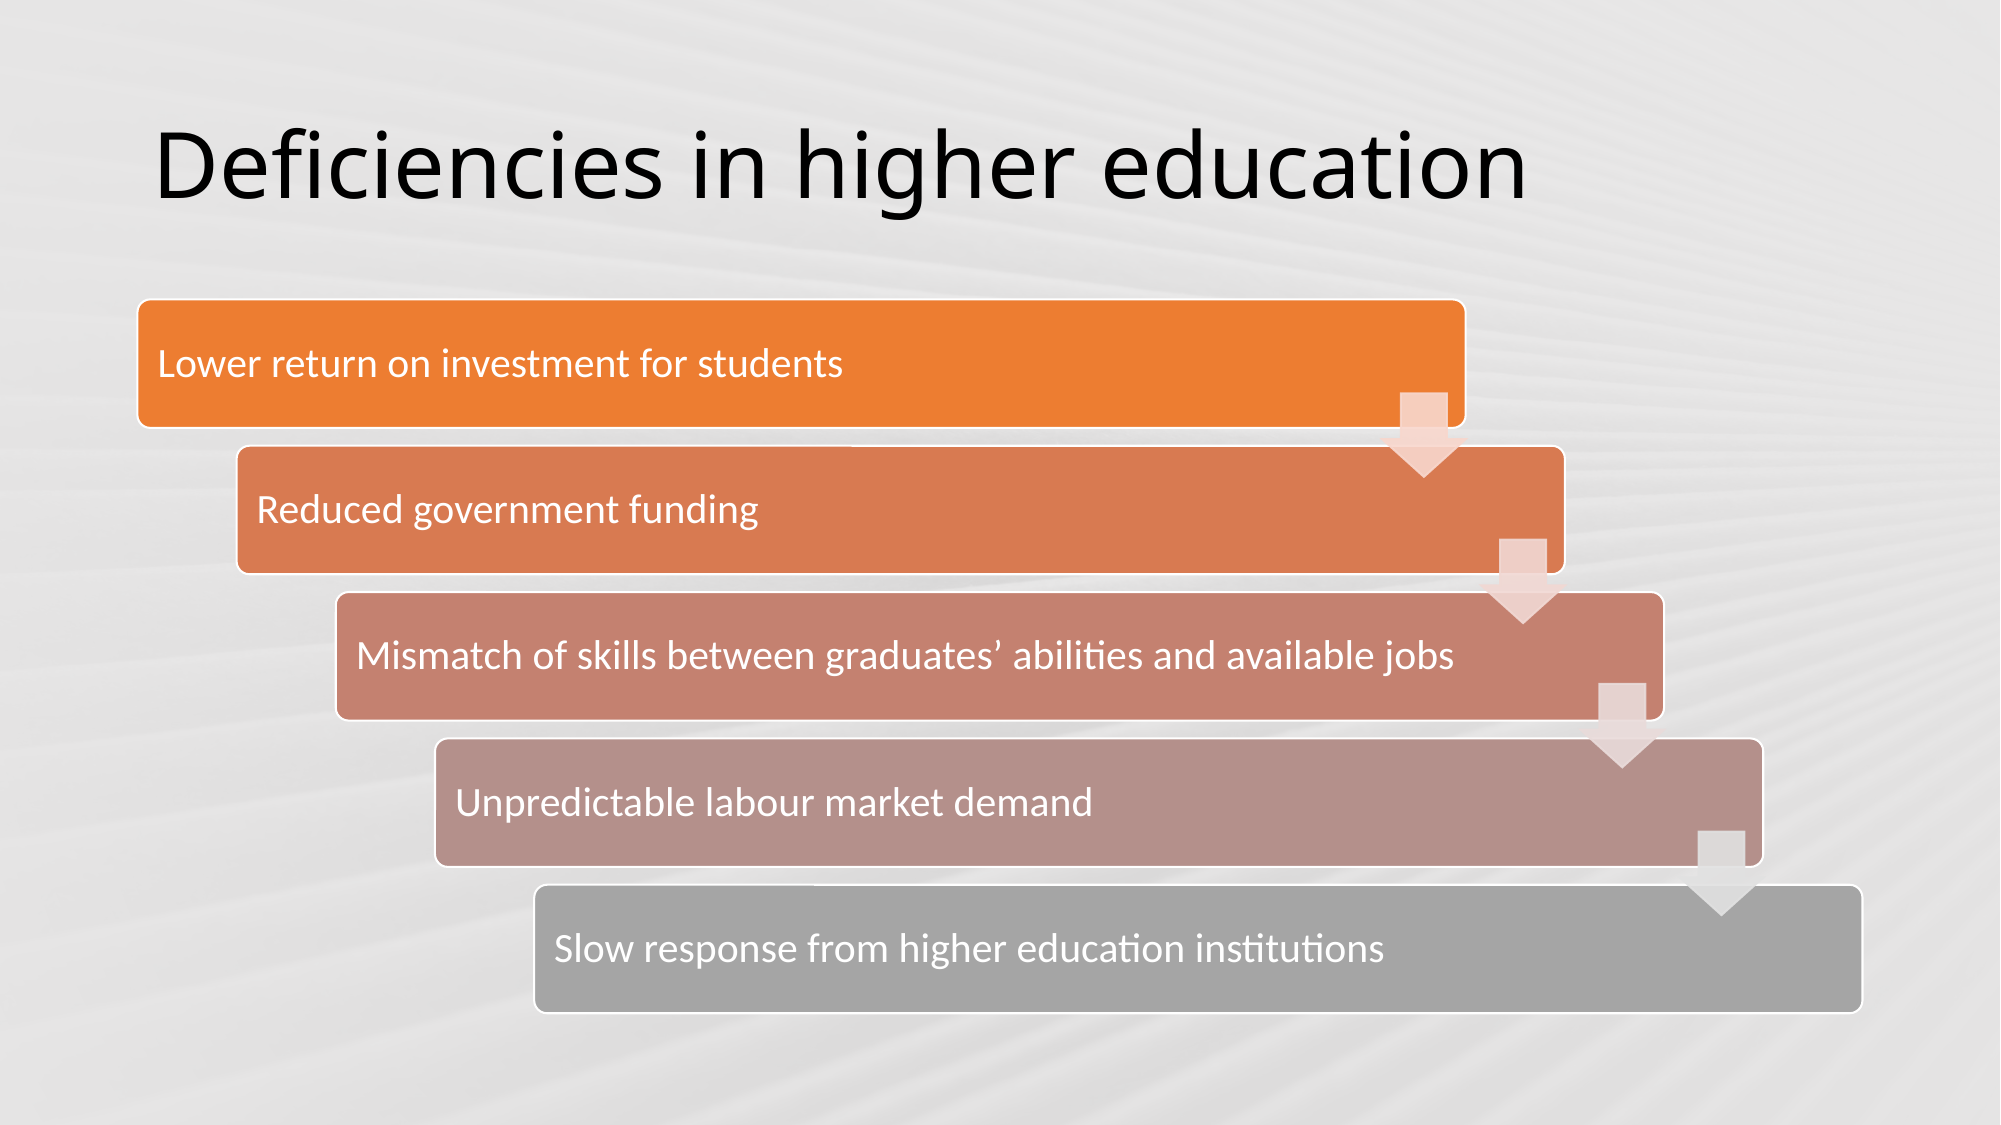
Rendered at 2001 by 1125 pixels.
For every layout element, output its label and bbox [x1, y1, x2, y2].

list [137, 299, 1863, 1014]
picture [0, 0, 2000, 1125]
